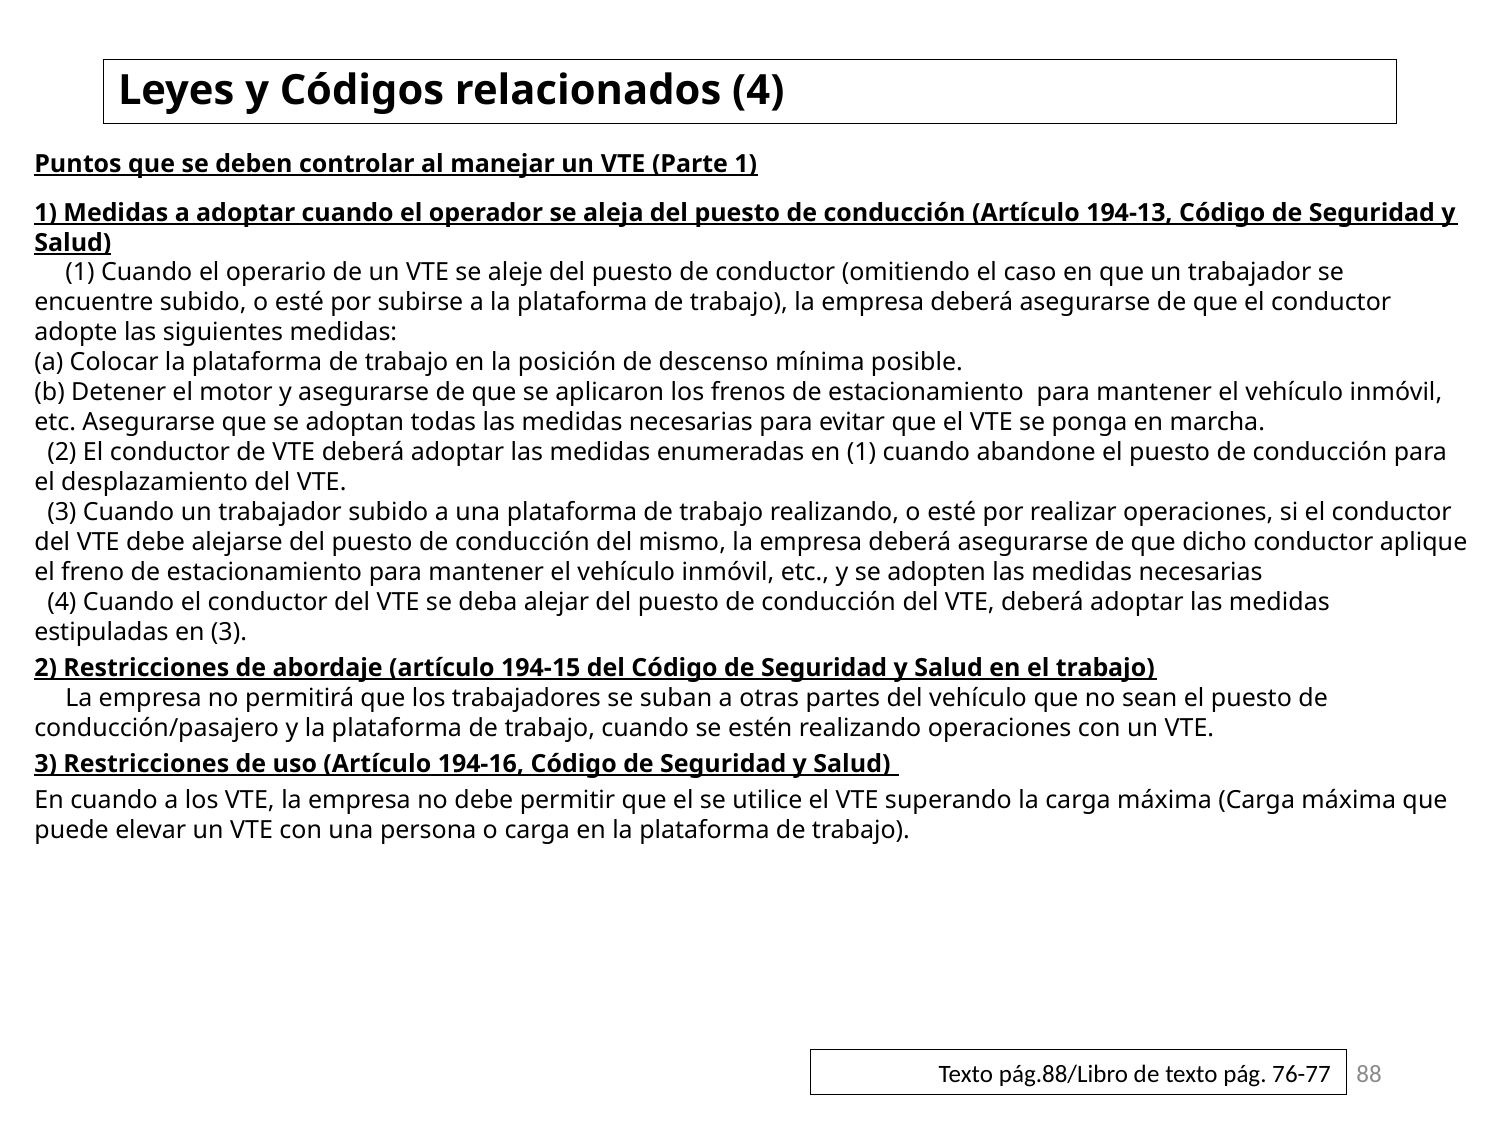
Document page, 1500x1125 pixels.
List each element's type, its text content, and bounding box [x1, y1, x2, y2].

title Leyes y Códigos relacionados (4) [103, 59, 1397, 124]
text_box Texto pág.88/Libro de texto pág. 76-77 [810, 1049, 1347, 1095]
text_box Puntos que se deben controlar al manejar un VTE (Parte 1) 1) Medidas a adoptar cuando el operador se aleja del puesto de conducción (Artículo 194-13, Código de Seguridad y Salud) (1) Cuando el operario de un VTE se aleje del puesto de conductor (omitiendo el caso en que un trabajador se encuentre subido, o esté por subirse a la plataforma de trabajo), la empresa deberá asegurarse de que el conductor adopte las siguientes medidas: (a) Colocar la plataforma de trabajo en la posición de descenso mínima posible. (b) Detener el motor y asegurarse de que se aplicaron los frenos de estacionamiento para mantener el vehículo inmóvil, etc. Asegurarse que se adoptan todas las medidas necesarias para evitar que el VTE se ponga en marcha. (2) El conductor de VTE deberá adoptar las medidas enumeradas en (1) cuando abandone el puesto de conducción para el desplazamiento del VTE. (3) Cuando un trabajador subido a una plataforma de trabajo realizando, o esté por realizar operaciones, si el conductor del VTE debe alejarse del puesto de conducción del mismo, la empresa deberá asegurarse de que dicho conductor aplique el freno de estacionamiento para mantener el vehículo inmóvil, etc., y se adopten las medidas necesarias (4) Cuando el conductor del VTE se deba alejar del puesto de conducción del VTE, deberá adoptar las medidas estipuladas en (3). 2) Restricciones de abordaje (artículo 194-15 del Código de Seguridad y Salud en el trabajo) La empresa no permitirá que los trabajadores se suban a otras partes del vehículo que no sean el puesto de conducción/pasajero y la plataforma de trabajo, cuando se estén realizando operaciones con un VTE. 3) Restricciones de uso (Artículo 194-16, Código de Seguridad y Salud) En cuando a los VTE, la empresa no debe permitir que el se utilice el VTE superando la carga máxima (Carga máxima que puede elevar un VTE con una persona o carga en la plataforma de trabajo). [19, 139, 1486, 920]
slide_number 88 [1059, 1042, 1397, 1103]
